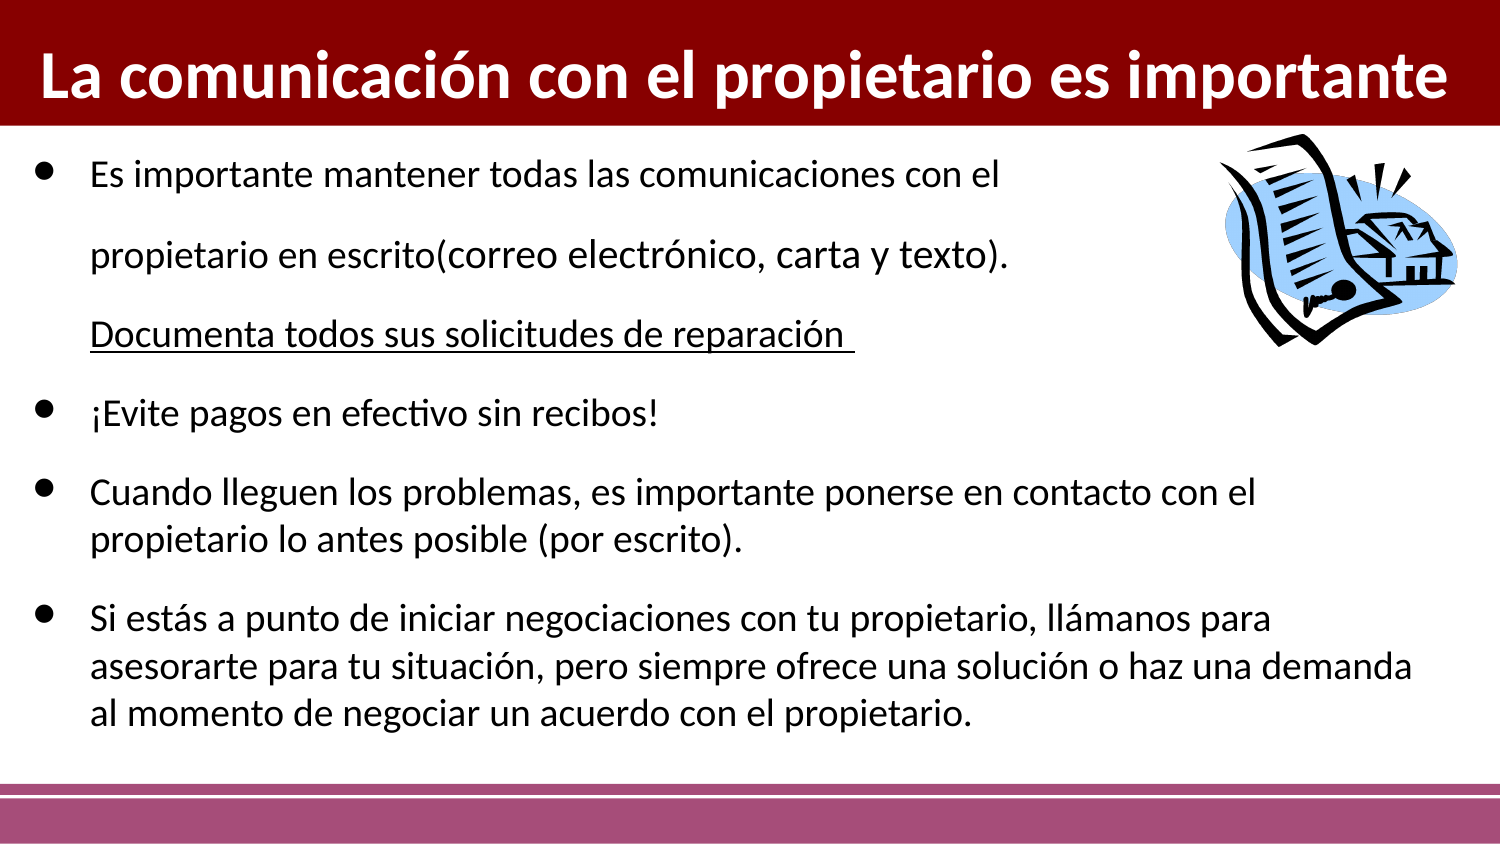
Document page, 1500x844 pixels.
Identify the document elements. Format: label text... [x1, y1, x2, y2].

text_box La comunicación con el propietario es importante [26, 22, 1500, 134]
text_box Es importante mantener todas las comunicaciones con el propietario en escrito(correo electrónico, carta y texto). Documenta todos sus solicitudes de reparación ¡Evite pagos en efectivo sin recibos! Cuando lleguen los problemas, es importante ponerse en contacto con el propietario lo antes posible (por escrito). Si estás a punto de iniciar negociaciones con tu propietario, llámanos para asesorarte para tu situación, pero siempre ofrece una solución o haz una demanda al momento de negociar un acuerdo con el propietario. [0, 141, 1460, 657]
text_box [0, 0, 1500, 126]
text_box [0, 783, 1500, 844]
picture [1219, 132, 1460, 347]
